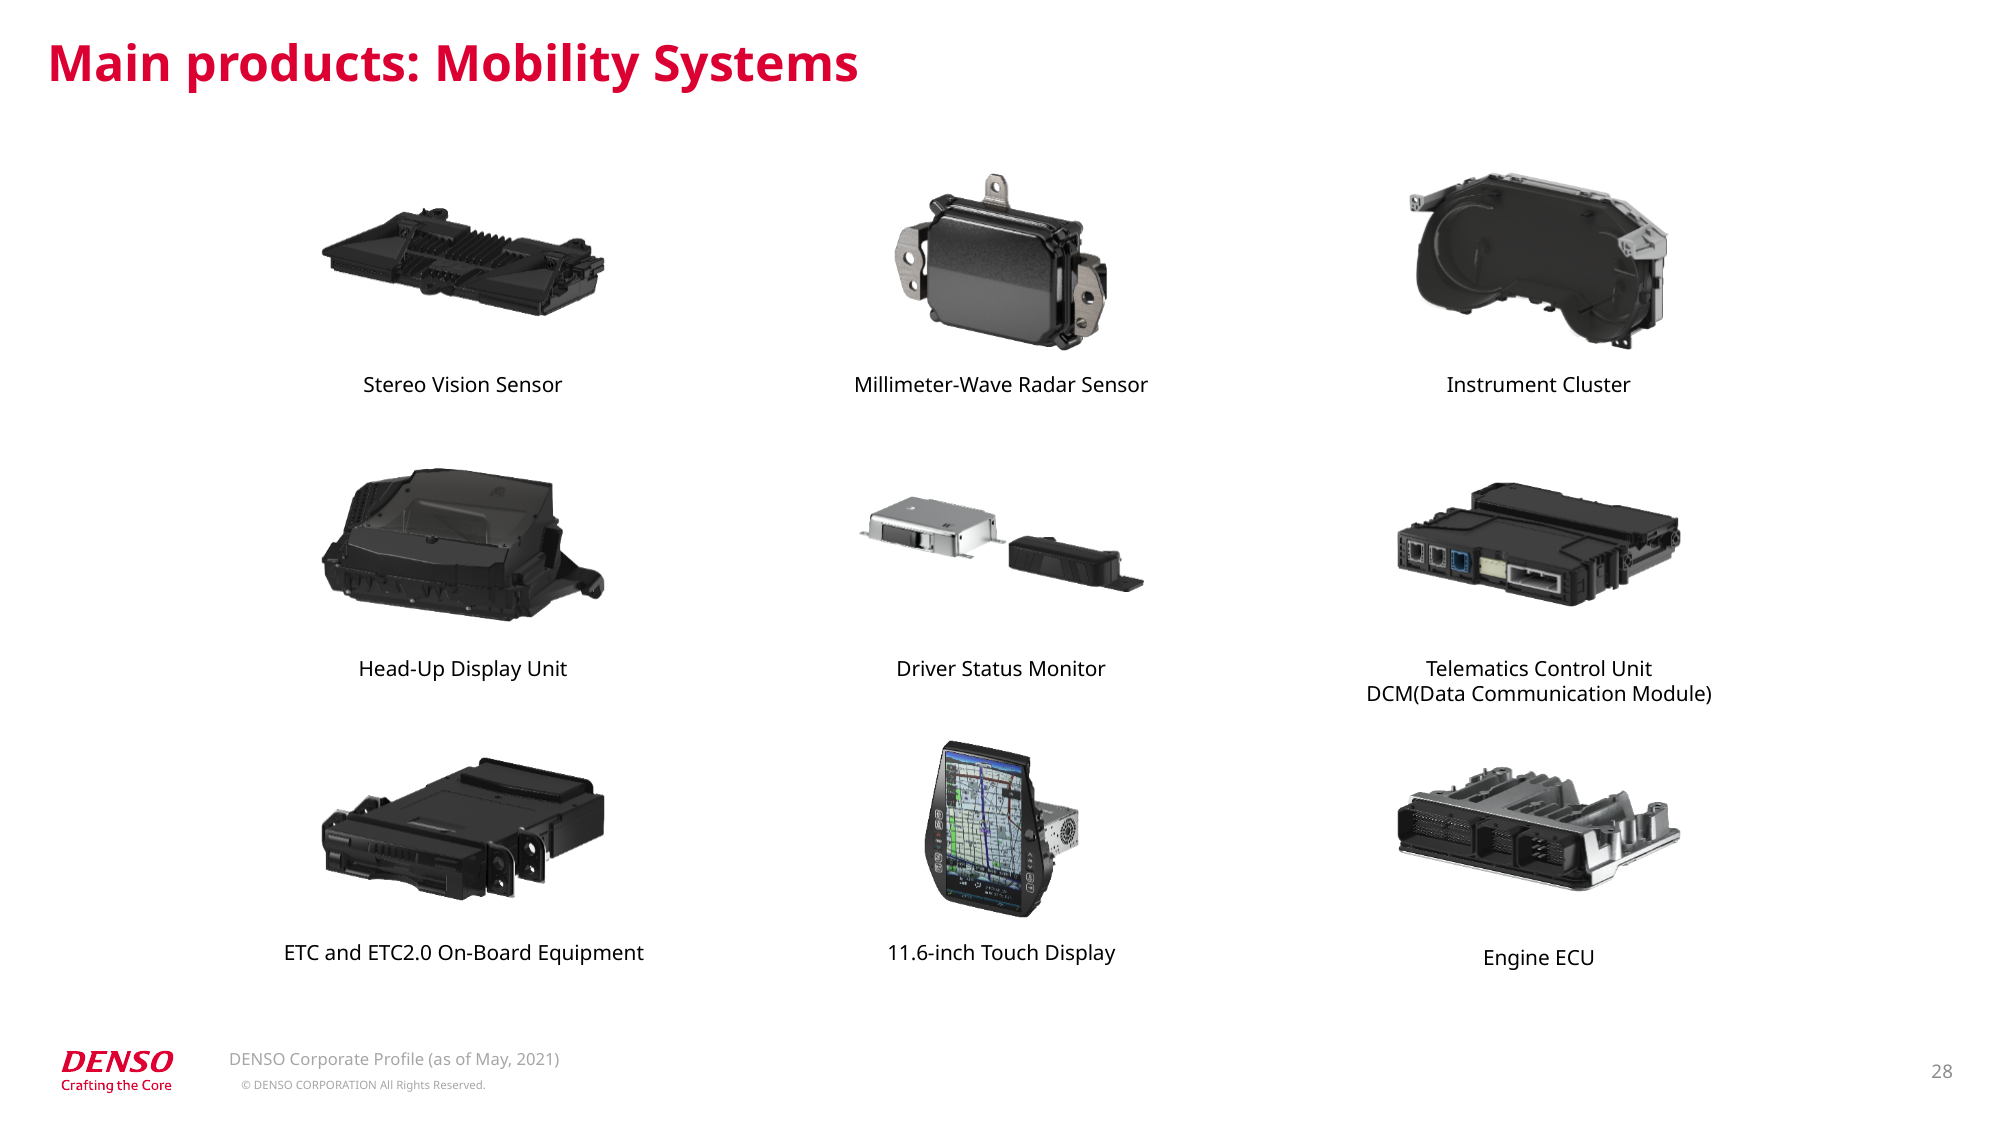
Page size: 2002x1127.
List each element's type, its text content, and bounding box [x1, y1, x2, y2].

footer DENSO Corporate Profile (as of May, 2021) [214, 1028, 973, 1089]
picture [894, 173, 1108, 351]
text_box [859, 495, 1144, 592]
text_box Main products: Mobility Systems [47, 37, 1324, 92]
text_box ETC and ETC2.0 On-Board Equipment [246, 939, 681, 965]
text_box Engine ECU [1347, 939, 1731, 970]
picture [321, 207, 605, 317]
text_box Driver Status Monitor [809, 655, 1194, 681]
text_box Millimeter-Wave Radar Sensor [809, 371, 1194, 397]
text_box Instrument Cluster [1347, 371, 1731, 397]
text_box 11.6-inch Touch Display [809, 939, 1194, 965]
picture [321, 757, 605, 901]
picture [923, 740, 1079, 918]
picture [1409, 172, 1669, 351]
picture [321, 467, 605, 622]
picture [1397, 766, 1682, 893]
picture [1397, 481, 1682, 607]
text_box Telematics Control Unit DCM(Data Communication Module) [1347, 655, 1731, 706]
text_box Stereo Vision Sensor [271, 371, 655, 397]
text_box Head-Up Display Unit [271, 655, 655, 681]
